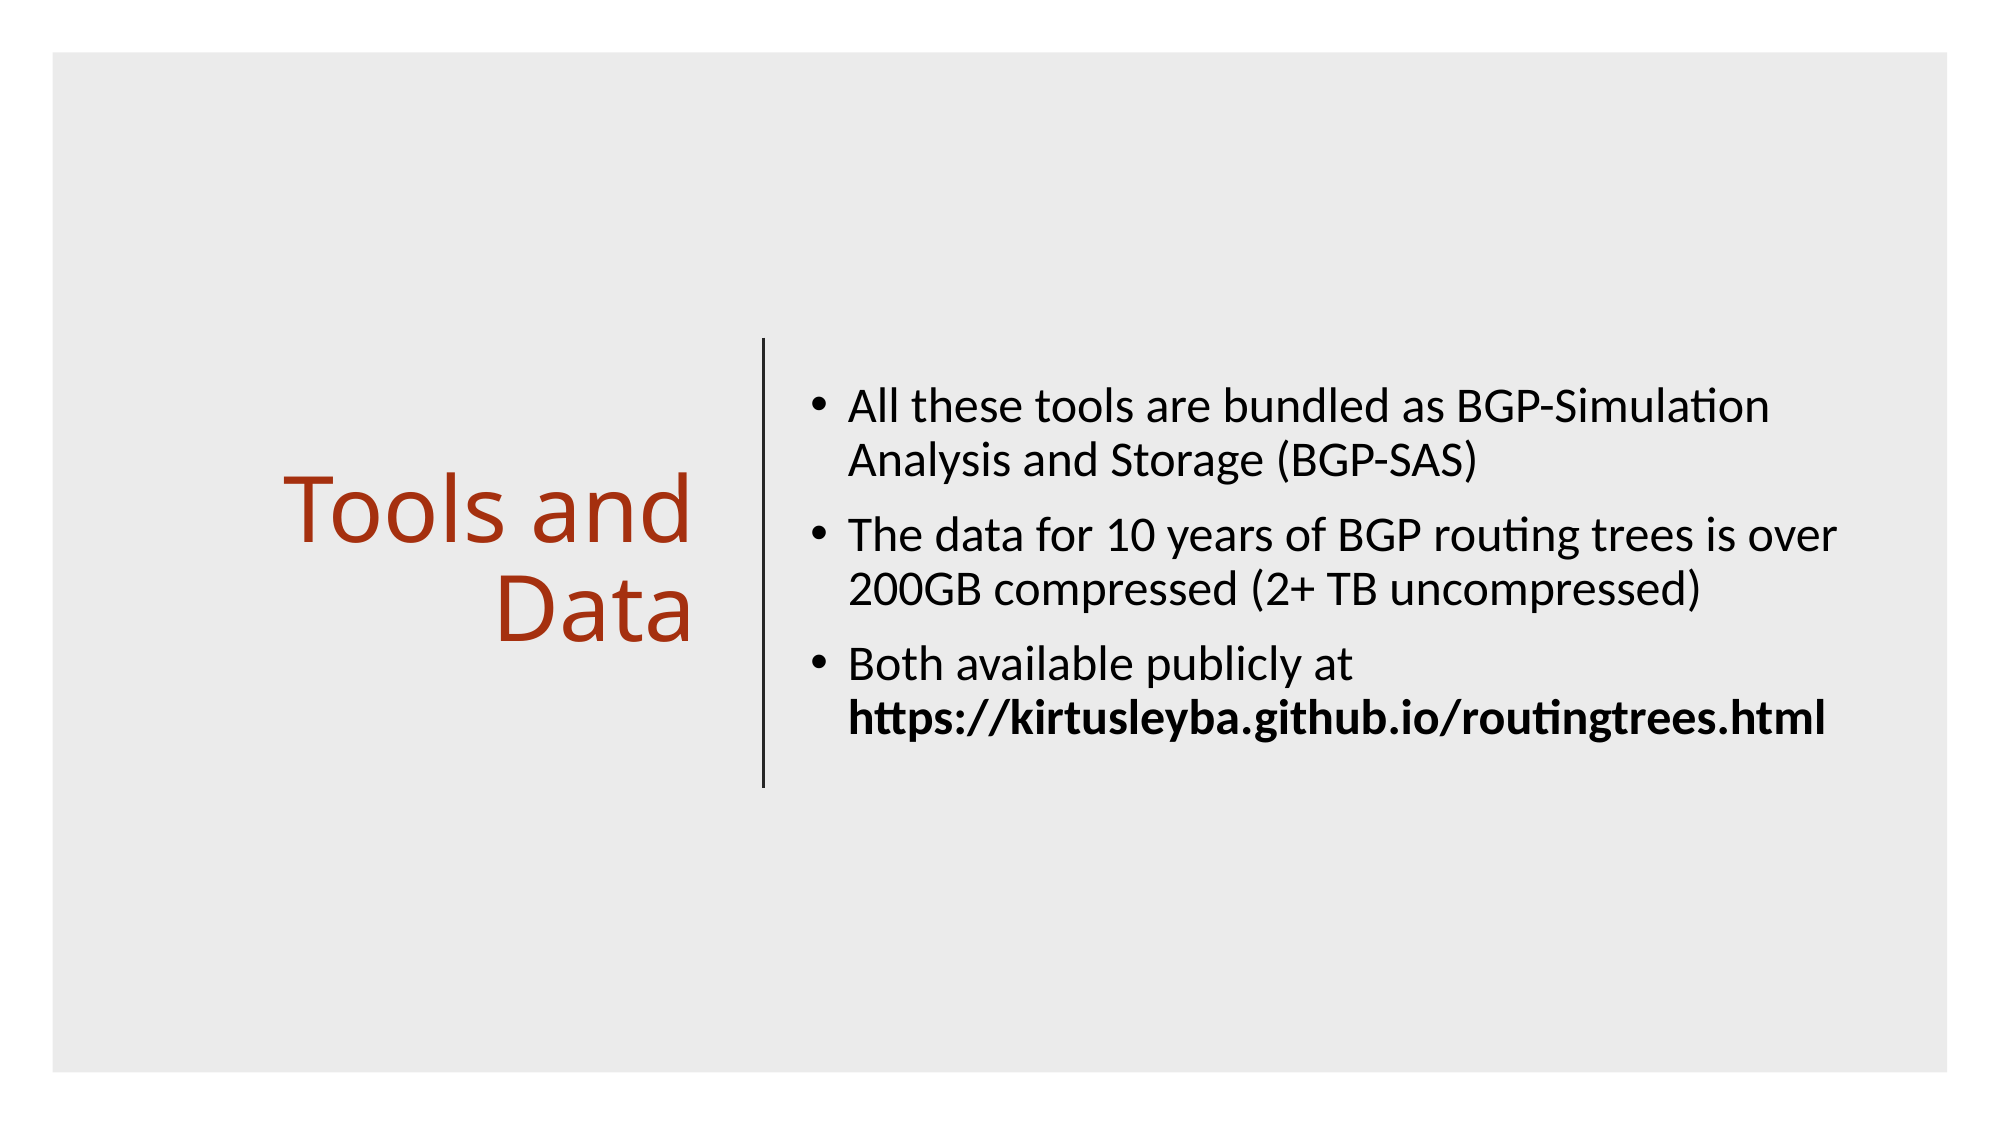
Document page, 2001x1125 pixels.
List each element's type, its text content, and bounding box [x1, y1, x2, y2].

list All these tools are bundled as BGP-Simulation Analysis and Storage (BGP-SAS) The data for 10 years of BGP routing trees is over 200GB compressed (2+ TB uncompressed) Both available publicly at https://kirtusleyba.github.io/routingtrees.html [795, 158, 1863, 967]
title Tools and Data [137, 158, 711, 967]
text_box [52, 51, 1948, 1073]
